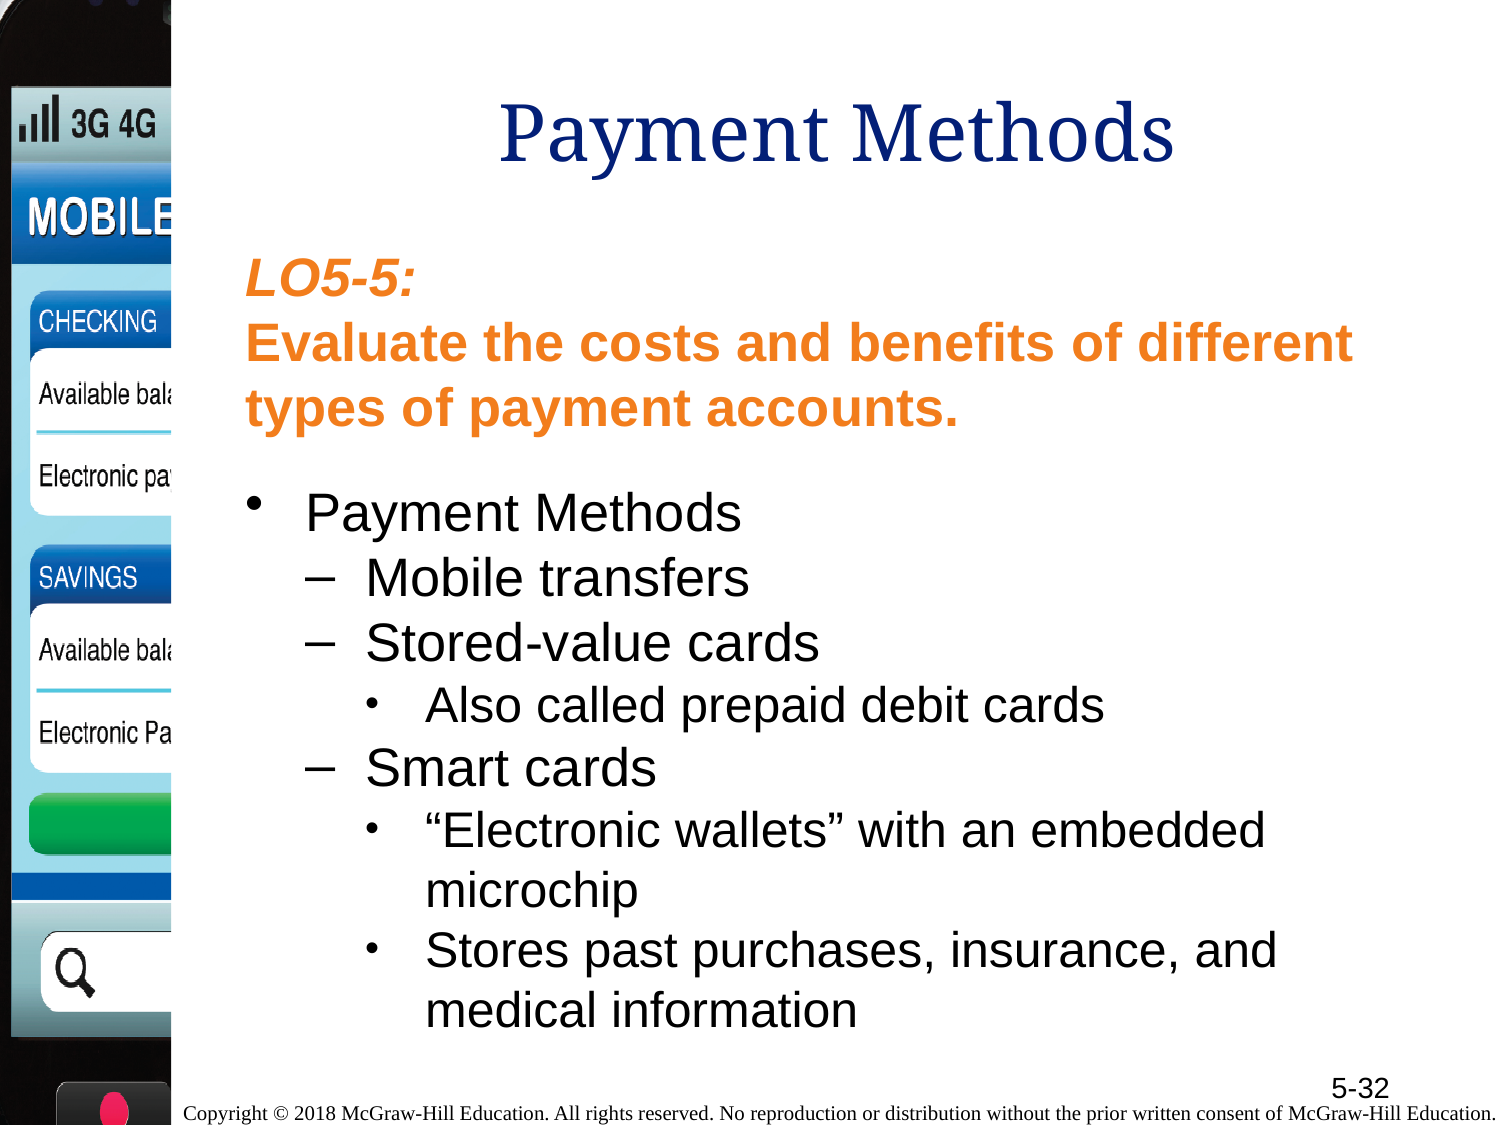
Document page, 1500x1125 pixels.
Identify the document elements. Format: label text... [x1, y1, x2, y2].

text_box 5-32 [1316, 1062, 1500, 1113]
title Payment Methods [174, 24, 1500, 235]
list LO5-5: Evaluate the costs and benefits of different types of payment accounts. Payment Methods Mobile transfers Stored-value cards Also called prepaid debit cards Smart cards “Electronic wallets” with an embedded microchip Stores past purchases, insurance, and medical information [230, 234, 1448, 1063]
